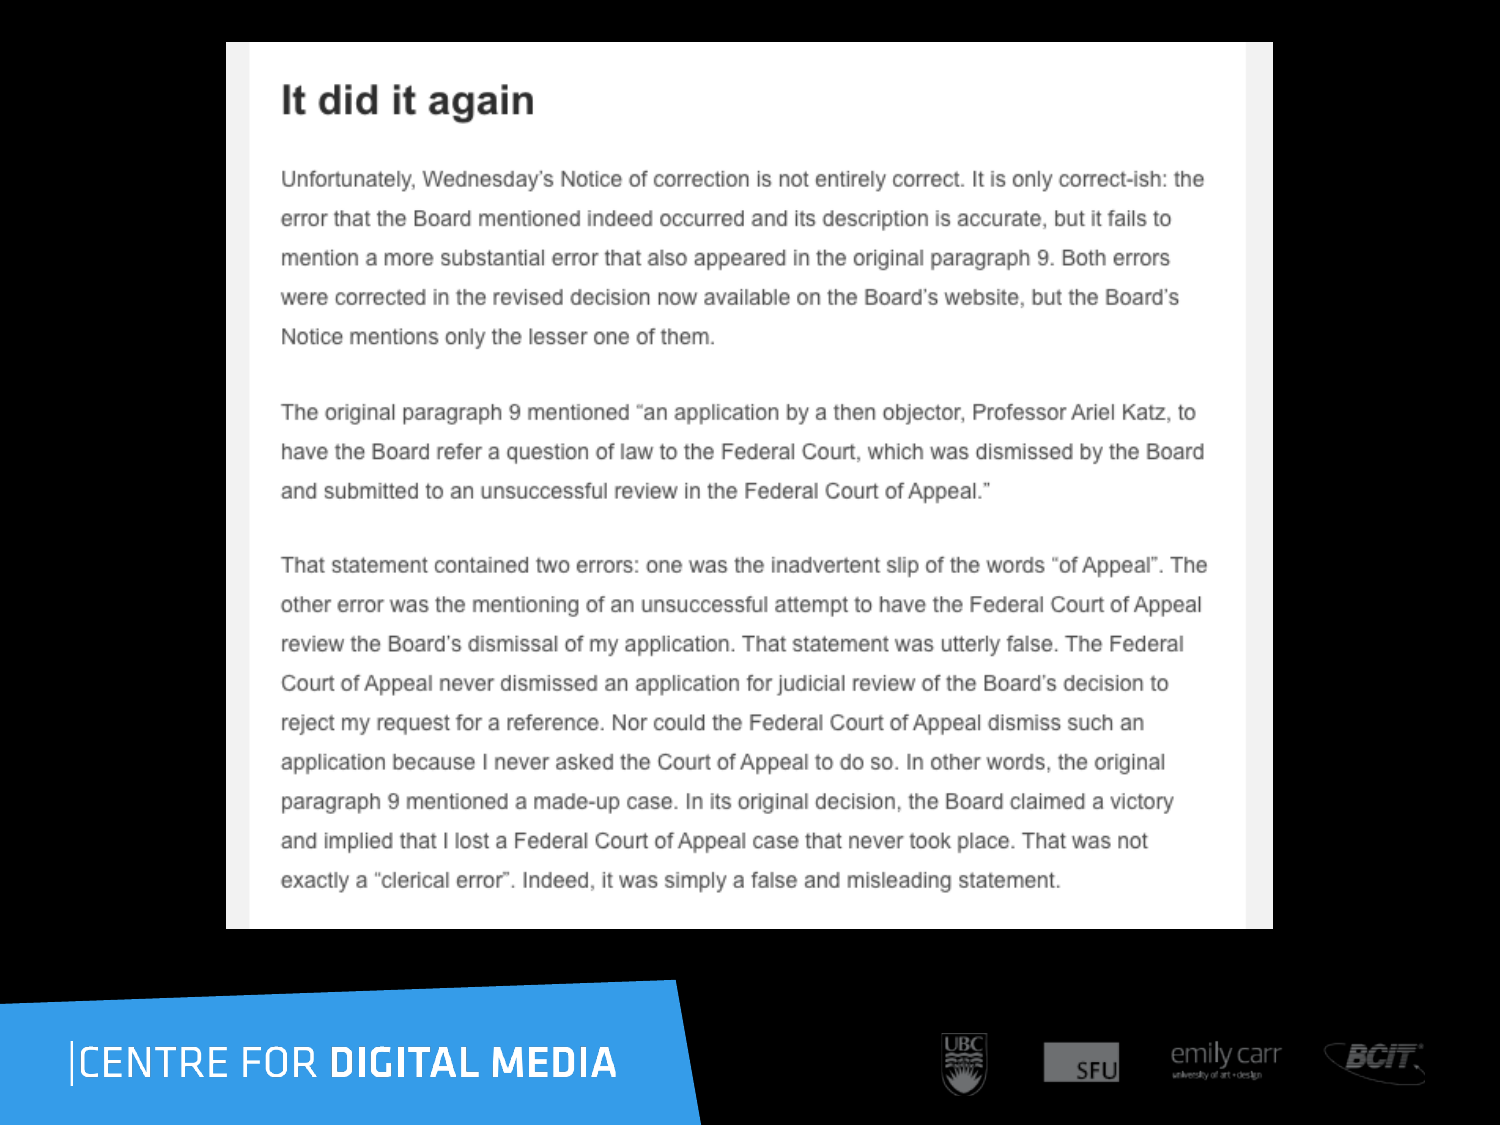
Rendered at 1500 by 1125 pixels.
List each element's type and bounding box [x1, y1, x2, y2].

picture [226, 42, 1274, 929]
